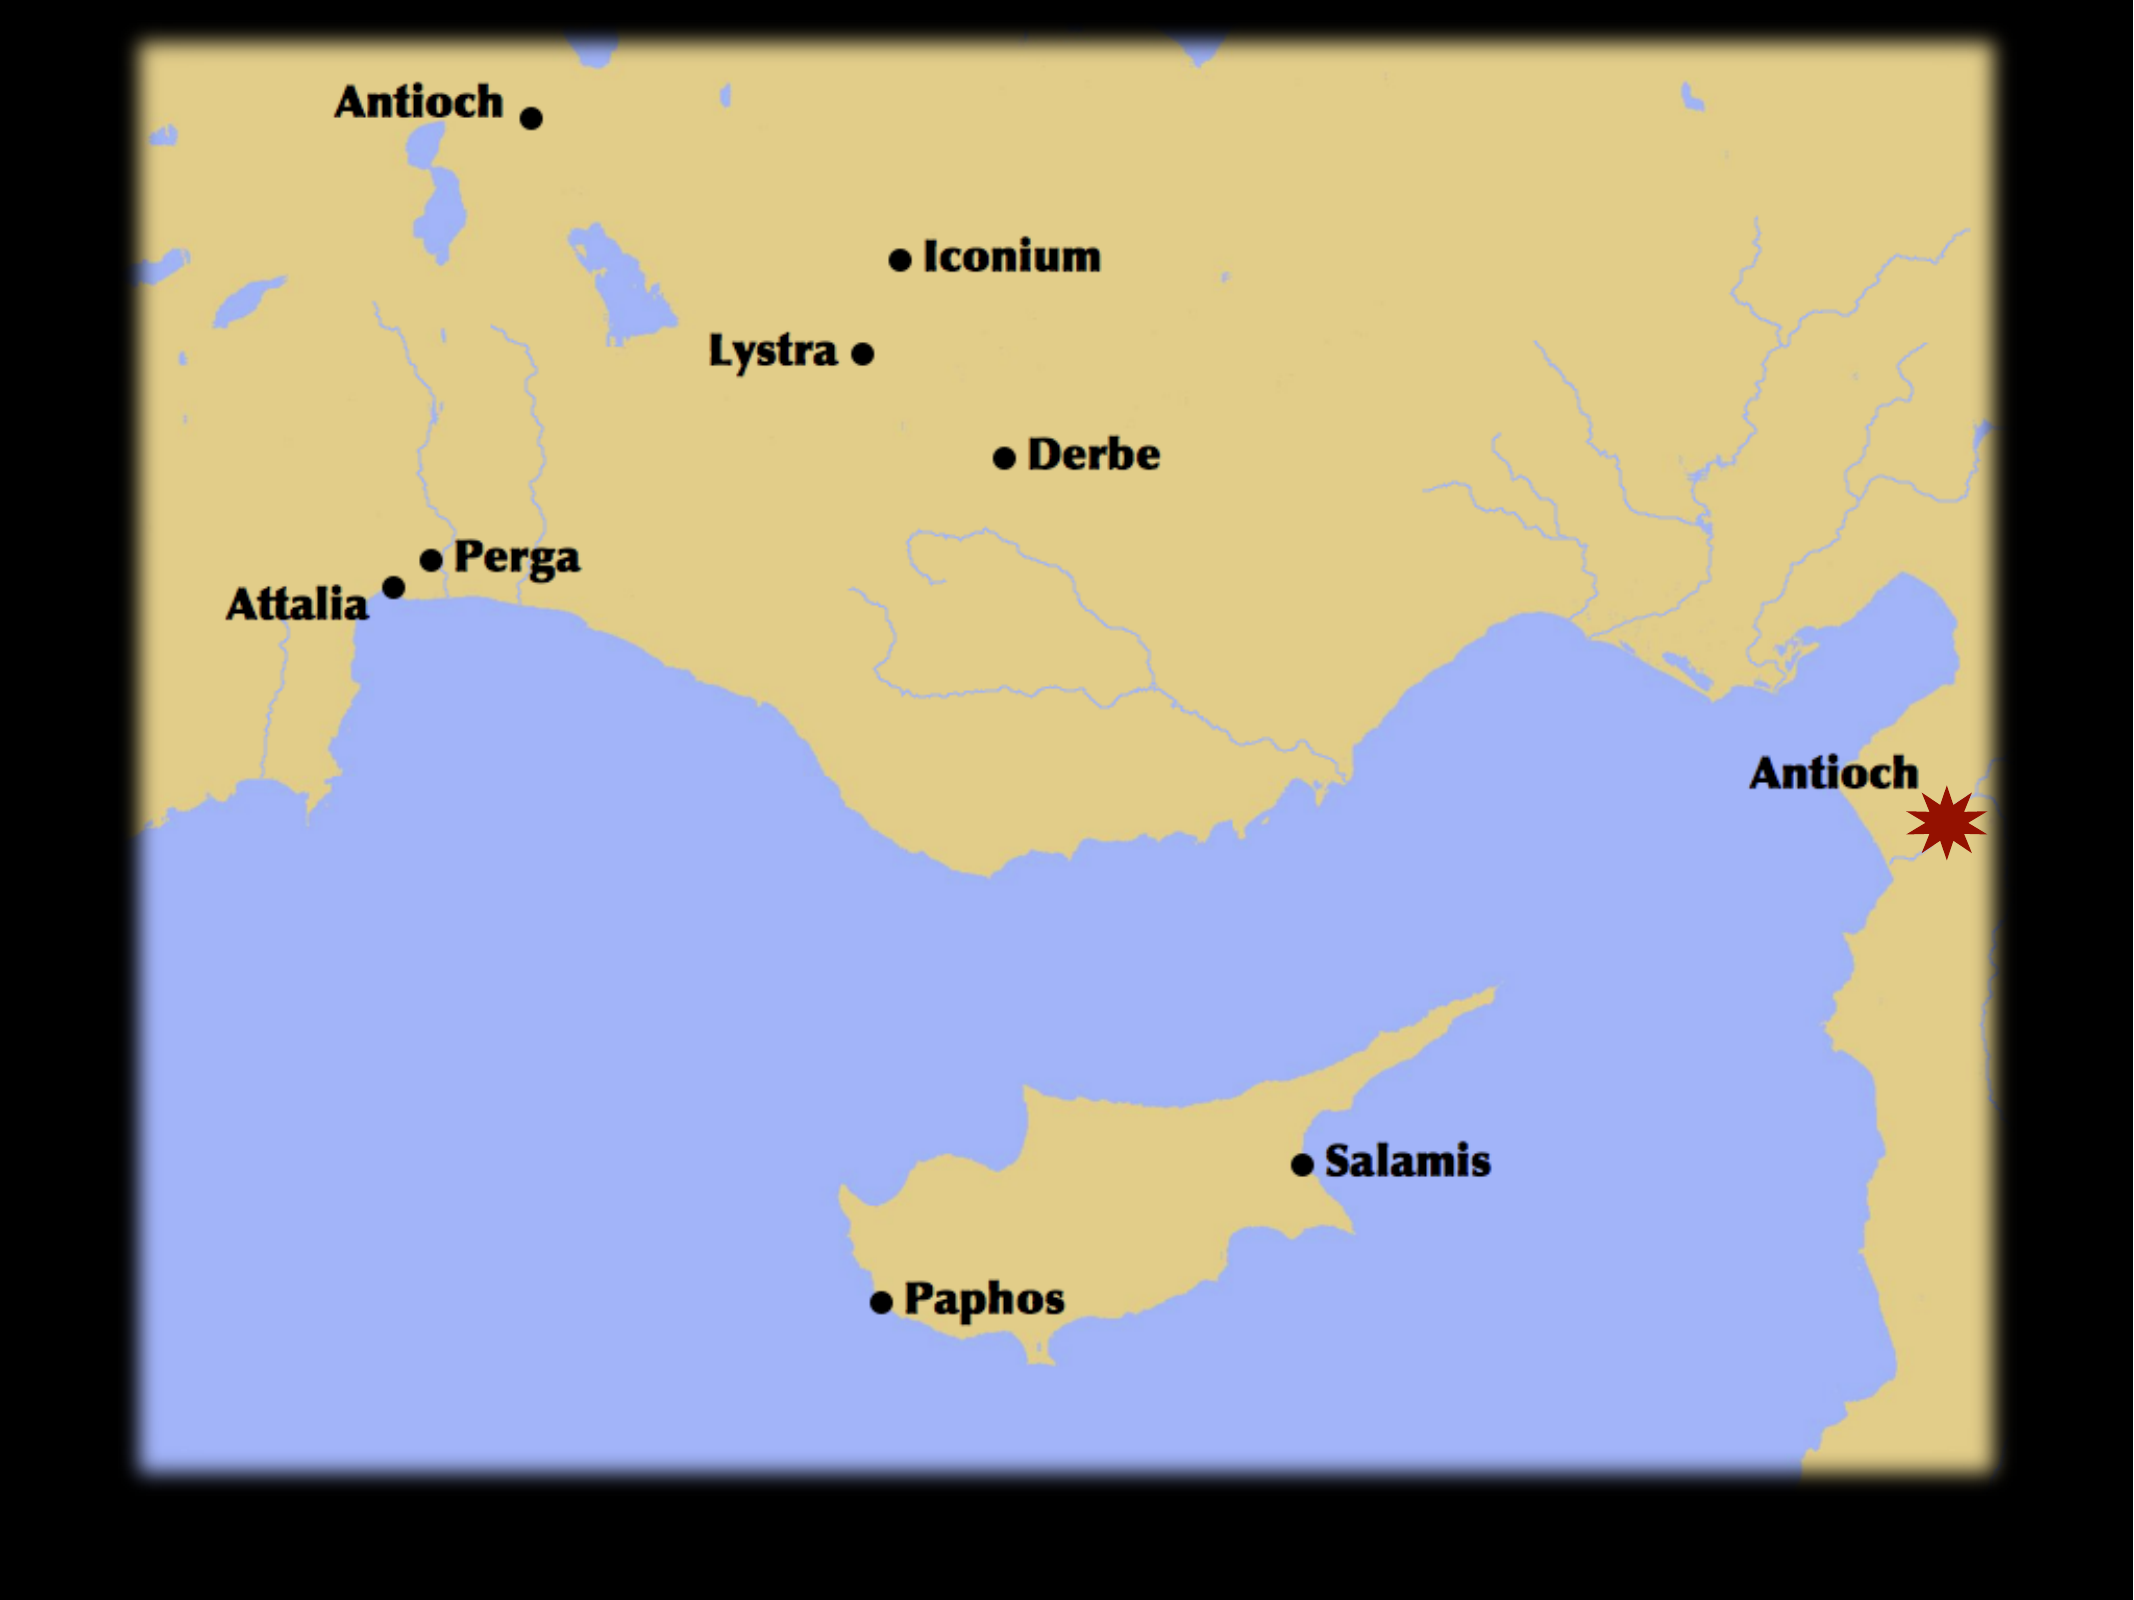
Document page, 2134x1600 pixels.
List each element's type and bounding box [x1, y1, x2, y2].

picture [118, 20, 2017, 1497]
